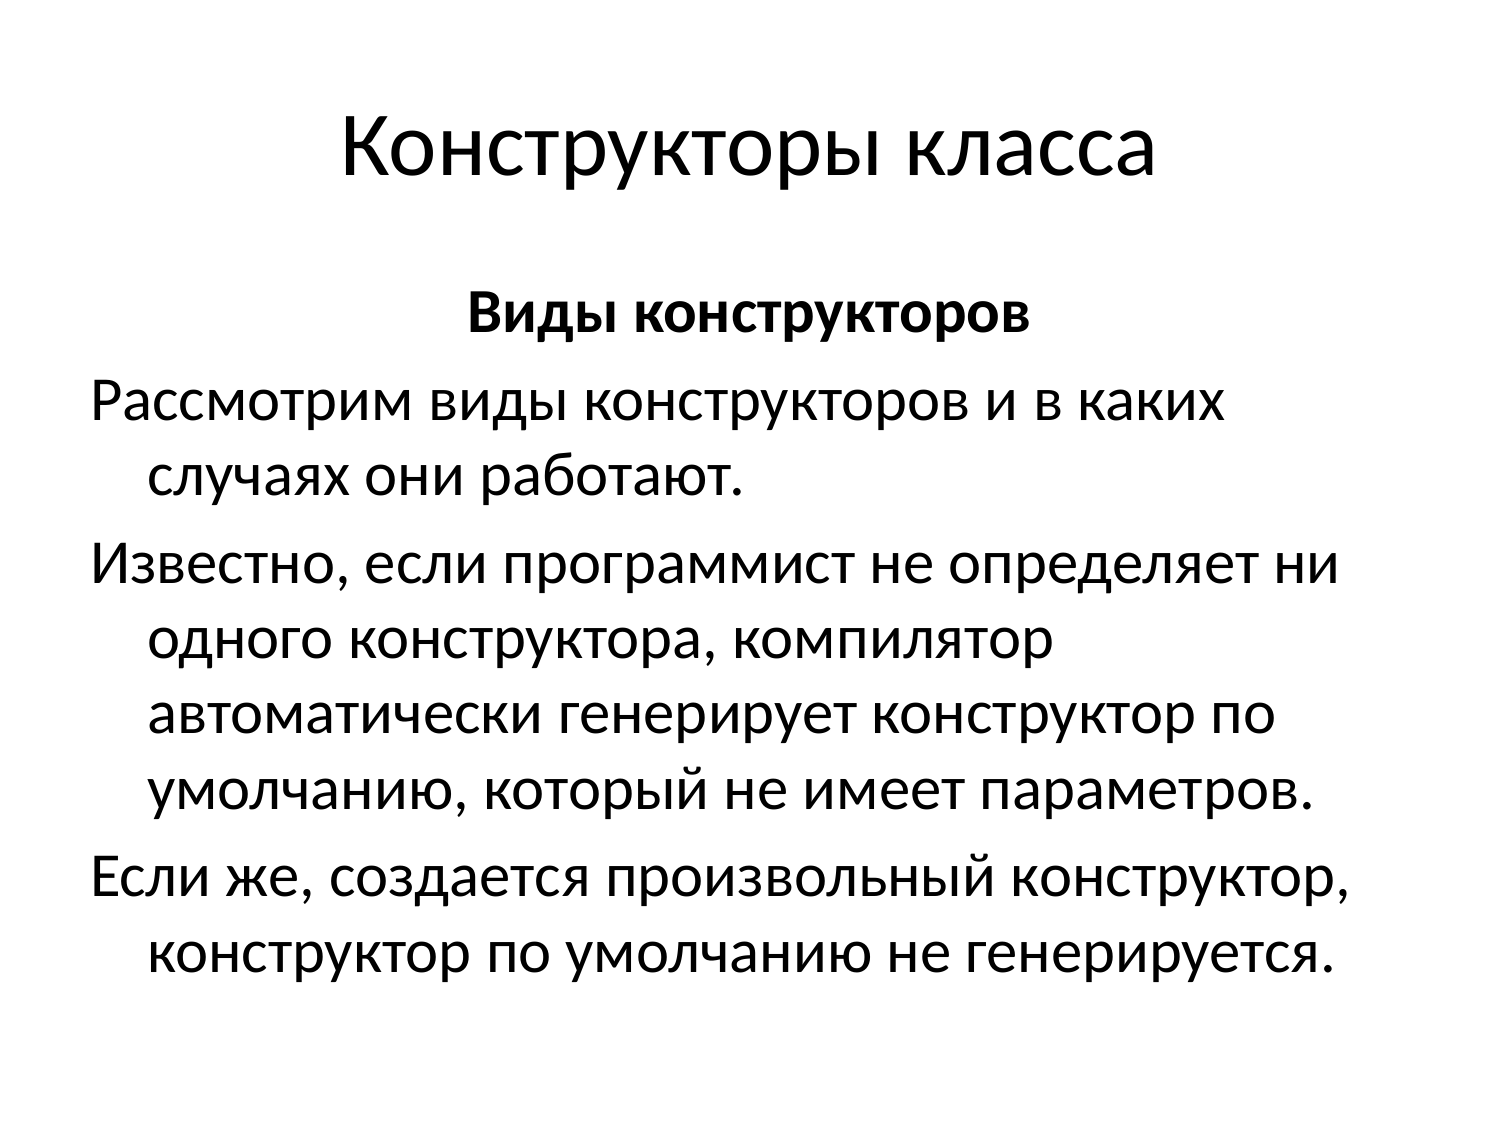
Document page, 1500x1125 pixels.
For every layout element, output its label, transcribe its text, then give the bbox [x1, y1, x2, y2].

title Конструкторы класса [75, 45, 1425, 233]
list Виды конструкторов Рассмотрим виды конструкторов и в каких случаях они работают. Известно, если программист не определяет ни одного конструктора, компилятор автоматически генерирует конструктор по умолчанию, который не имеет параметров. Если же, создается произвольный конструктор, конструктор по умолчанию не генерируется. [75, 262, 1425, 1005]
